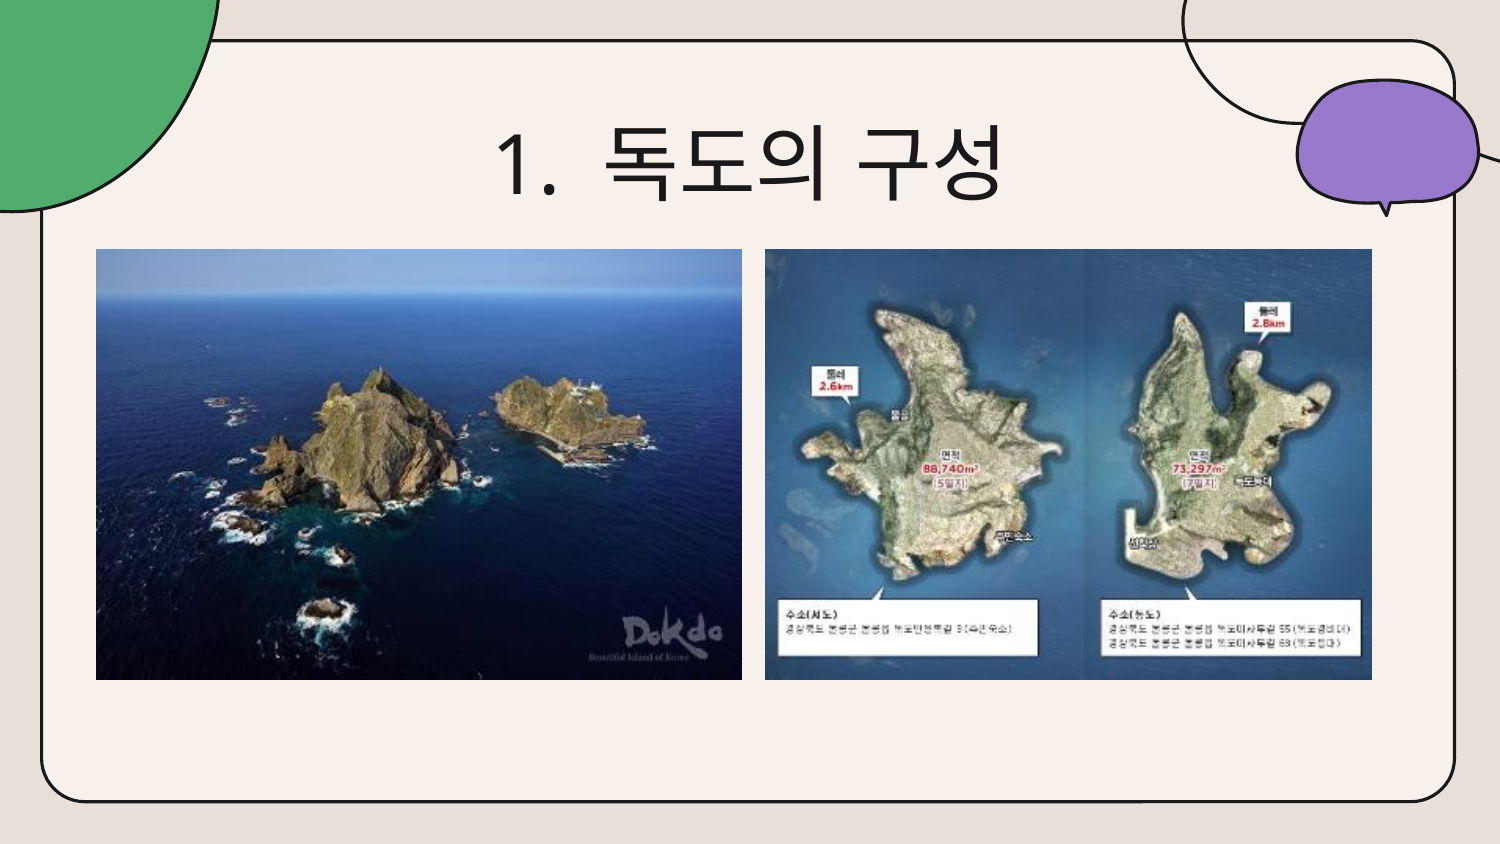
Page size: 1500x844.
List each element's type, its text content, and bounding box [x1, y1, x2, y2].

text_box [1297, 80, 1479, 216]
title 1. 독도의 구성 [186, 95, 1314, 226]
picture [764, 249, 1372, 680]
picture [96, 249, 742, 680]
